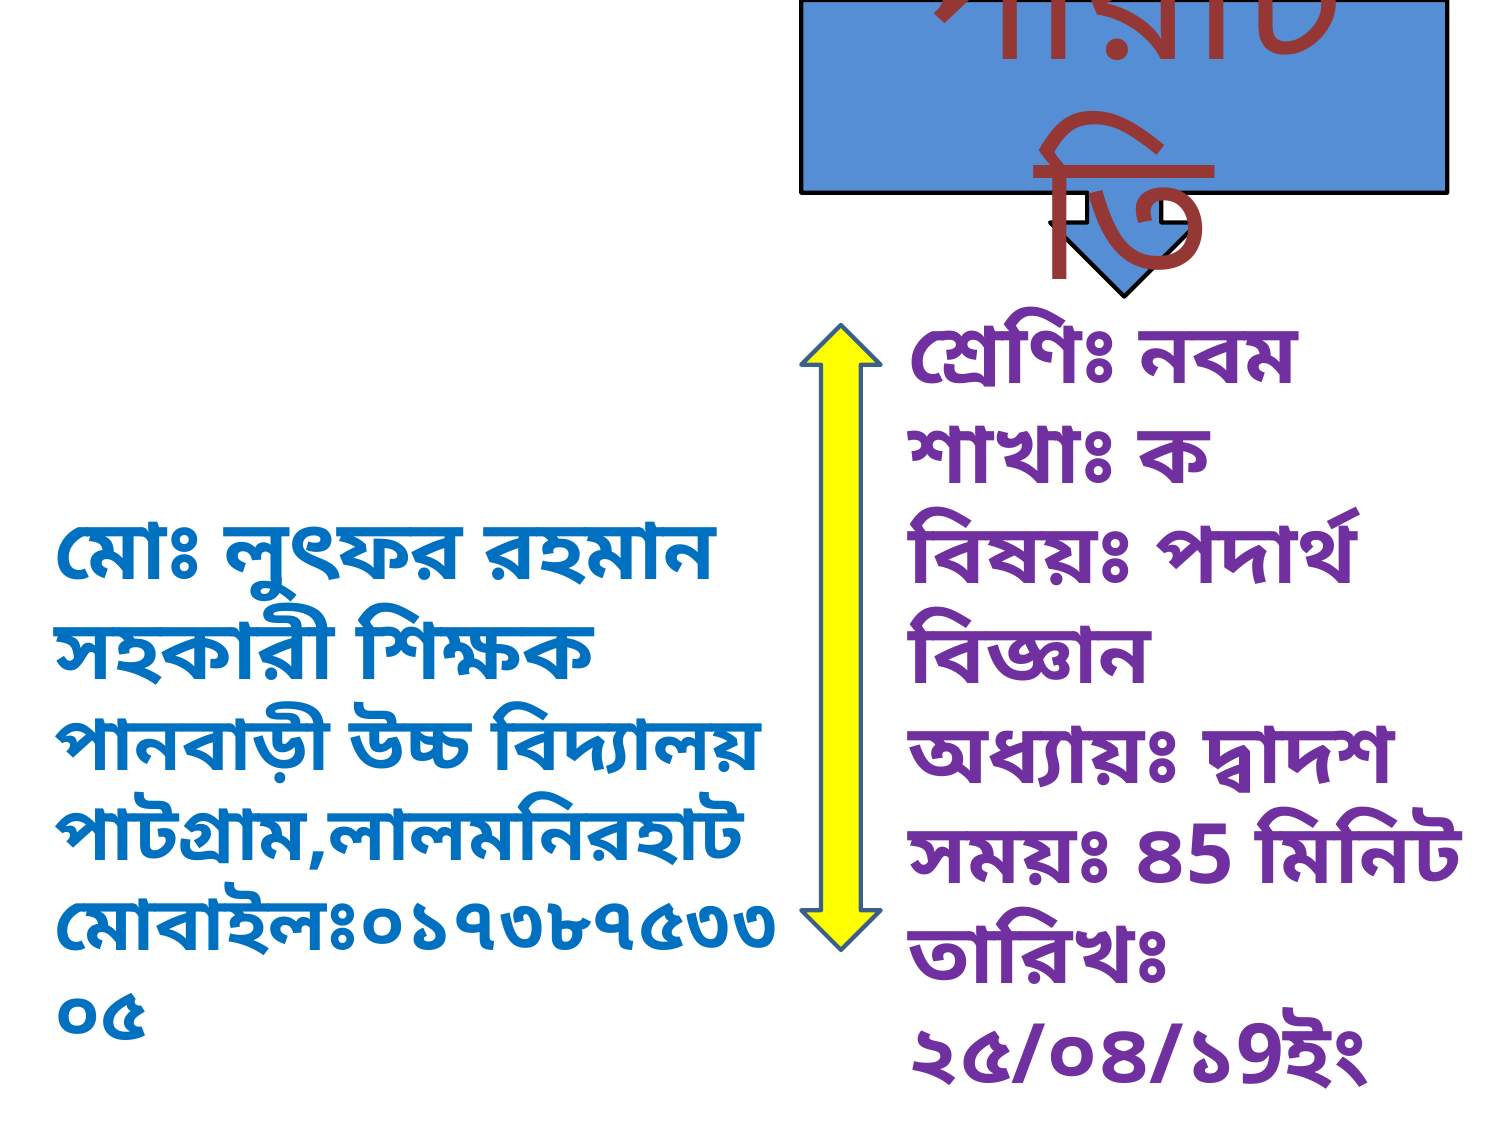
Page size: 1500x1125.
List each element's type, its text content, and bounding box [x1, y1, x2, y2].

text_box শ্রেণিঃ নবম শাখাঃ ক বিষয়ঃ পদার্থ বিজ্ঞান অধ্যায়ঃ দ্বাদশ সময়ঃ ৪5 মিনিট তারিখঃ ২৫/০৪/১9ইং [893, 293, 1500, 1125]
text_box [799, 322, 883, 953]
text_box পরিচিতি [799, 0, 1450, 293]
text_box মোঃ লুৎফর রহমান সহকারী শিক্ষক পানবাড়ী উচ্চ বিদ্যালয় পাটগ্রাম,লালমনিরহাট মোবাইলঃ০১৭৩৮৭৫৩৩০৫ [39, 488, 803, 1064]
